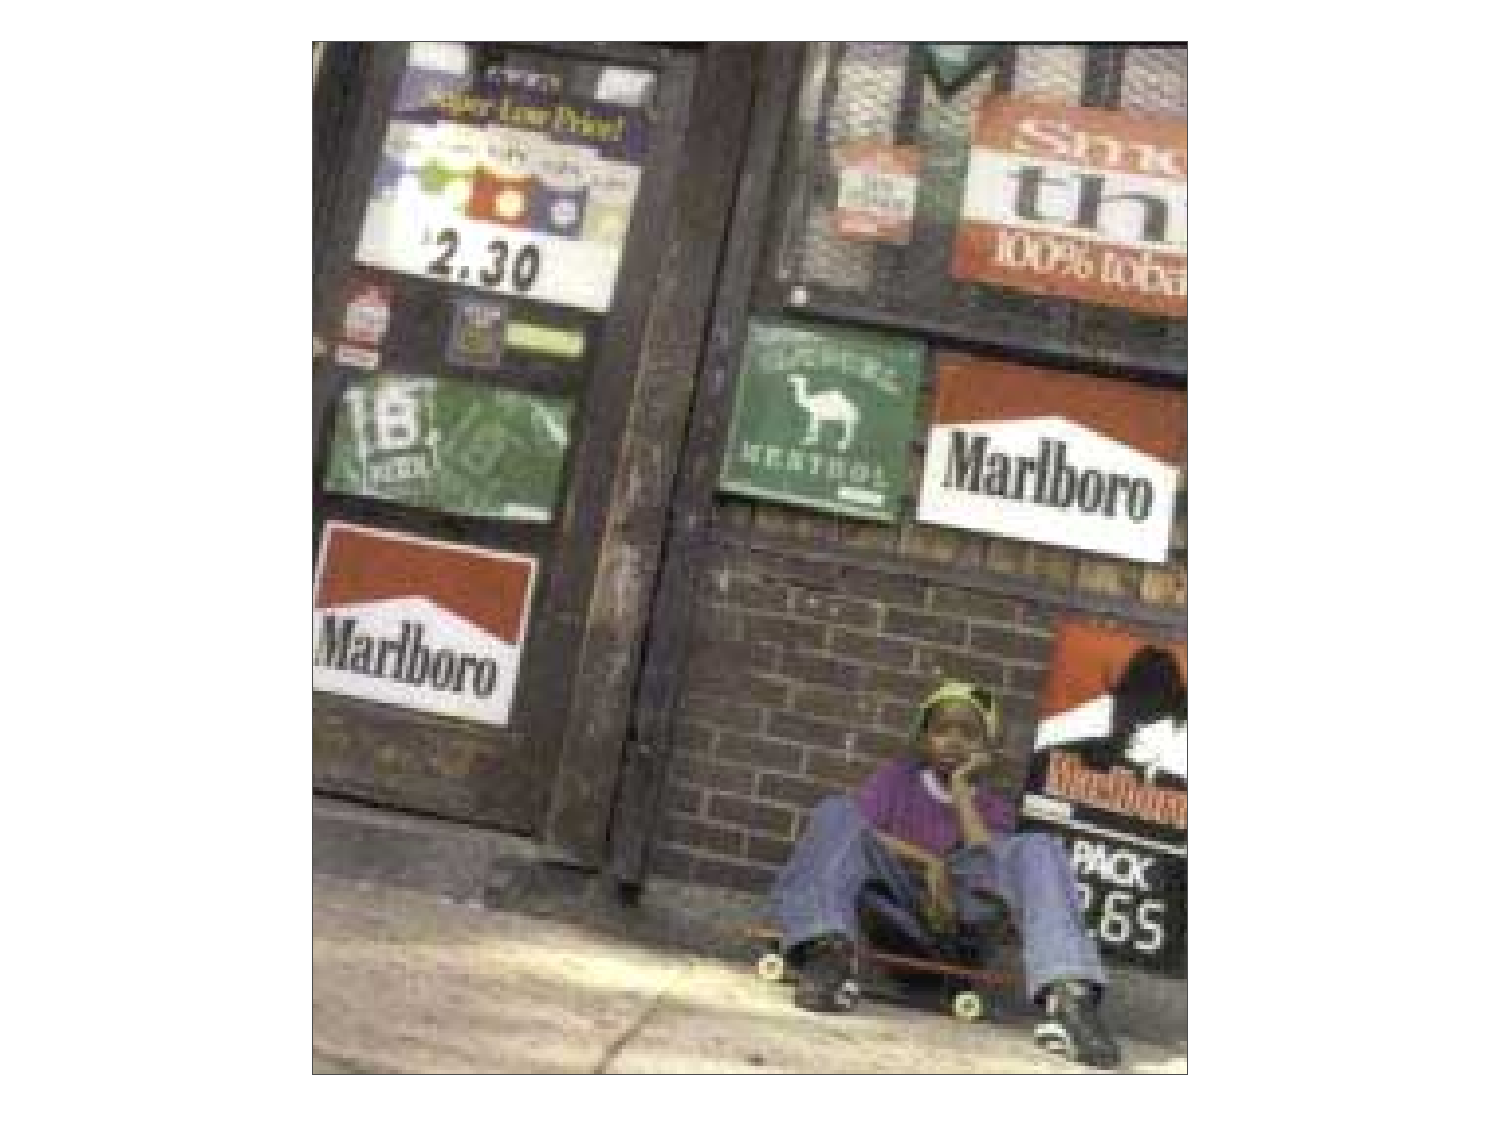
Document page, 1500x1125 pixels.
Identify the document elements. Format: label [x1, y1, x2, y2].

list [312, 40, 1189, 1076]
